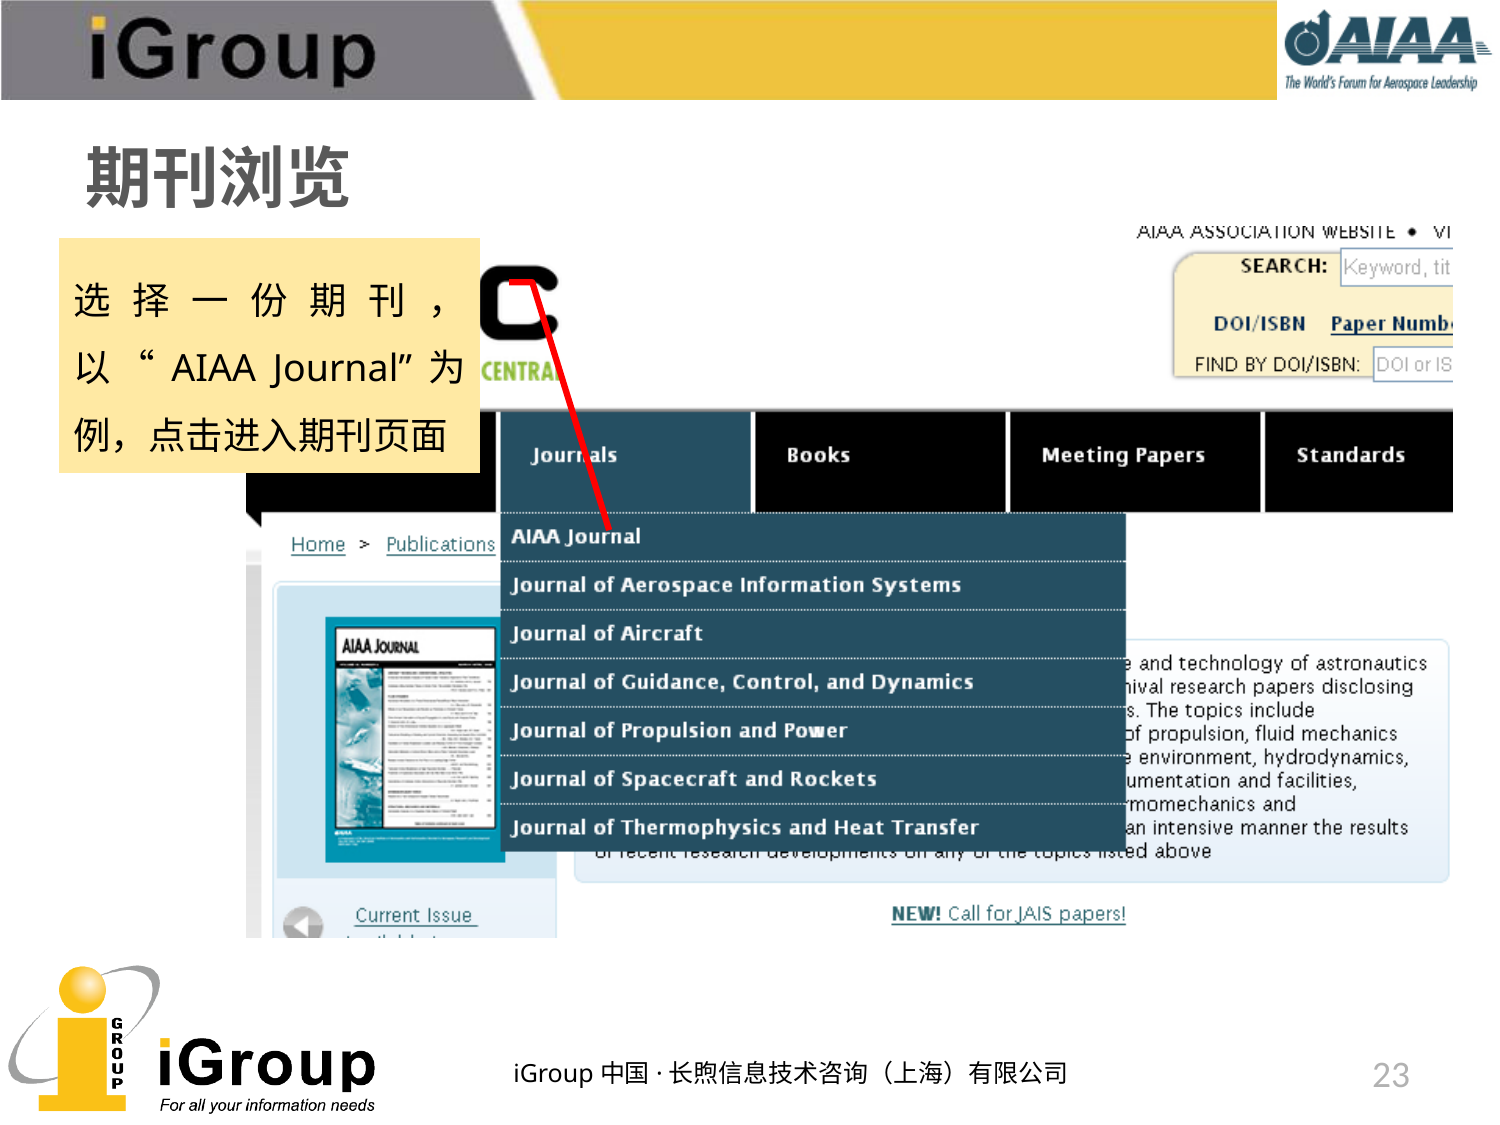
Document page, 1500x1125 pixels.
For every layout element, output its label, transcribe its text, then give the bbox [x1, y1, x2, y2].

title 期刊浏览 [70, 105, 1421, 247]
slide_number 23 [1265, 1042, 1425, 1103]
footer iGroup中国·长煦信息技术咨询（上海）有限公司 [457, 1042, 1125, 1103]
picture [8, 965, 375, 1114]
picture [0, 0, 1500, 101]
picture [245, 226, 1453, 938]
text_box 选择一份期刊，以“AIAA Journal”为例，点击进入期刊页面 [59, 238, 240, 473]
